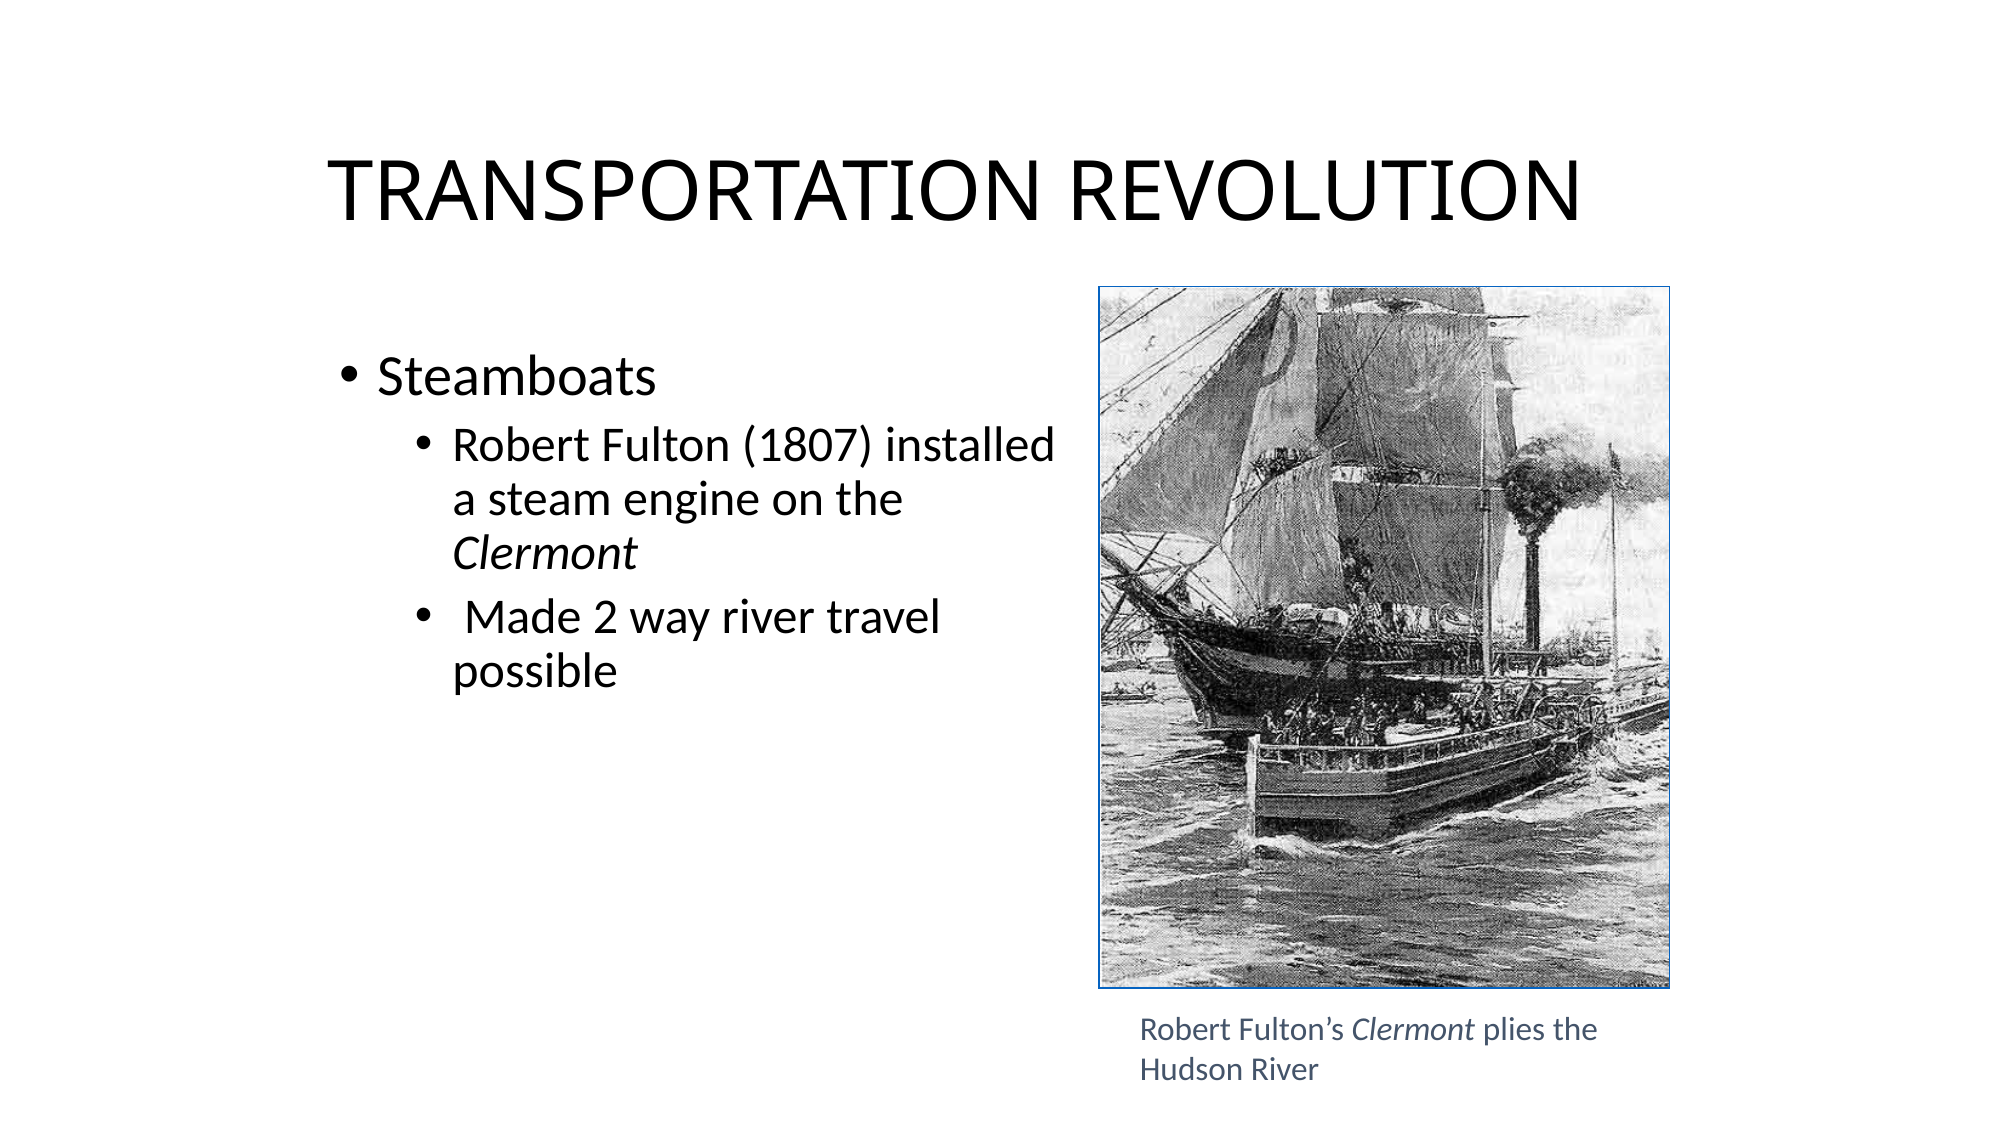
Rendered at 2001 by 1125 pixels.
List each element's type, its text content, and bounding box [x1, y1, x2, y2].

title TRANSPORTATION REVOLUTION [312, 99, 1713, 288]
text_box Robert Fulton’s Clermont plies the Hudson River [1124, 999, 1663, 1095]
list Steamboats Robert Fulton (1807) installed a steam engine on the Clermont Made 2 way river travel possible [324, 337, 1088, 1013]
picture [1099, 287, 1669, 988]
